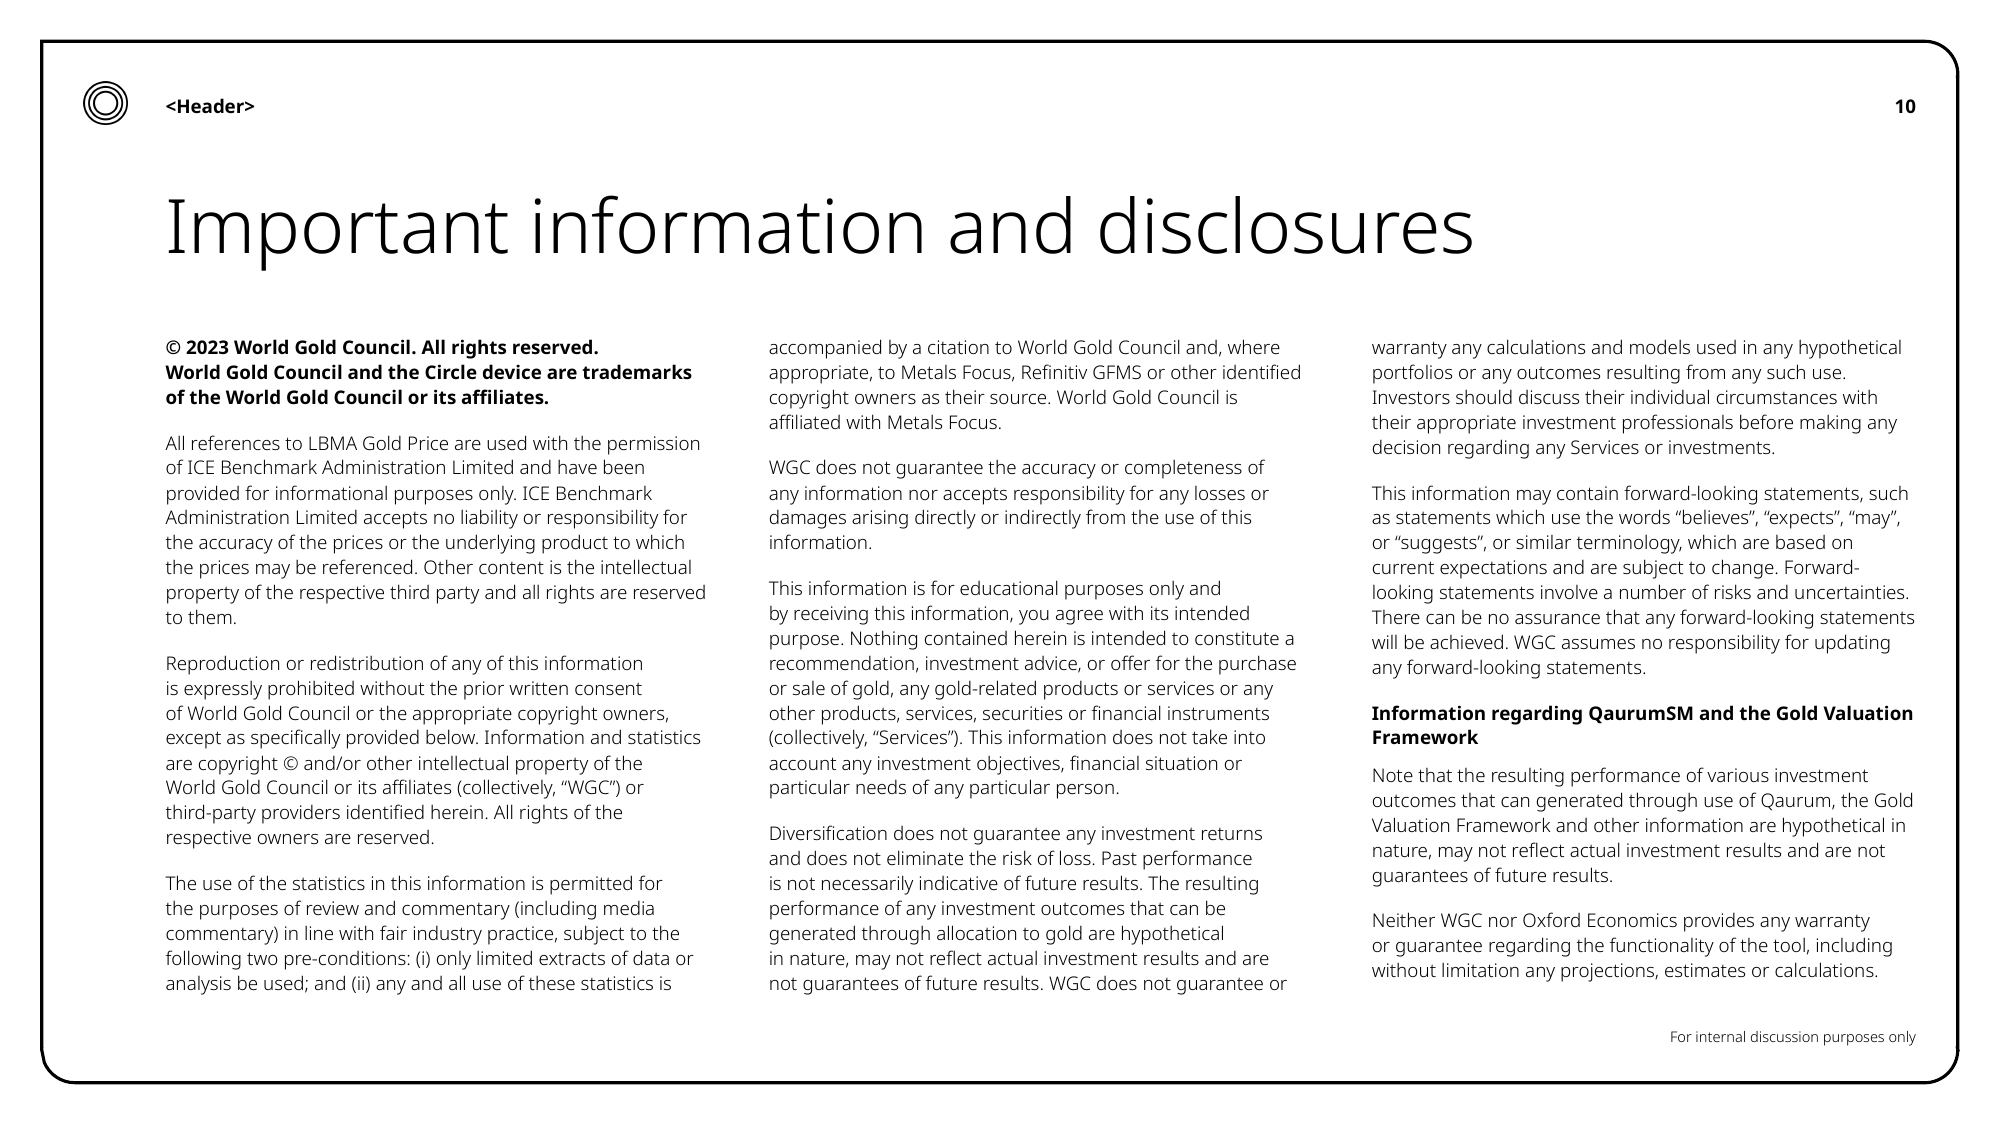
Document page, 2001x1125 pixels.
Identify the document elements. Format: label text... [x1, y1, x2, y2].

title Important information and disclosures [165, 126, 1916, 270]
slide_number For internal discussion purposes only [1538, 1027, 1917, 1049]
slide_number 10 [1862, 94, 1917, 126]
footer <Header> [165, 94, 543, 126]
picture [83, 81, 128, 125]
